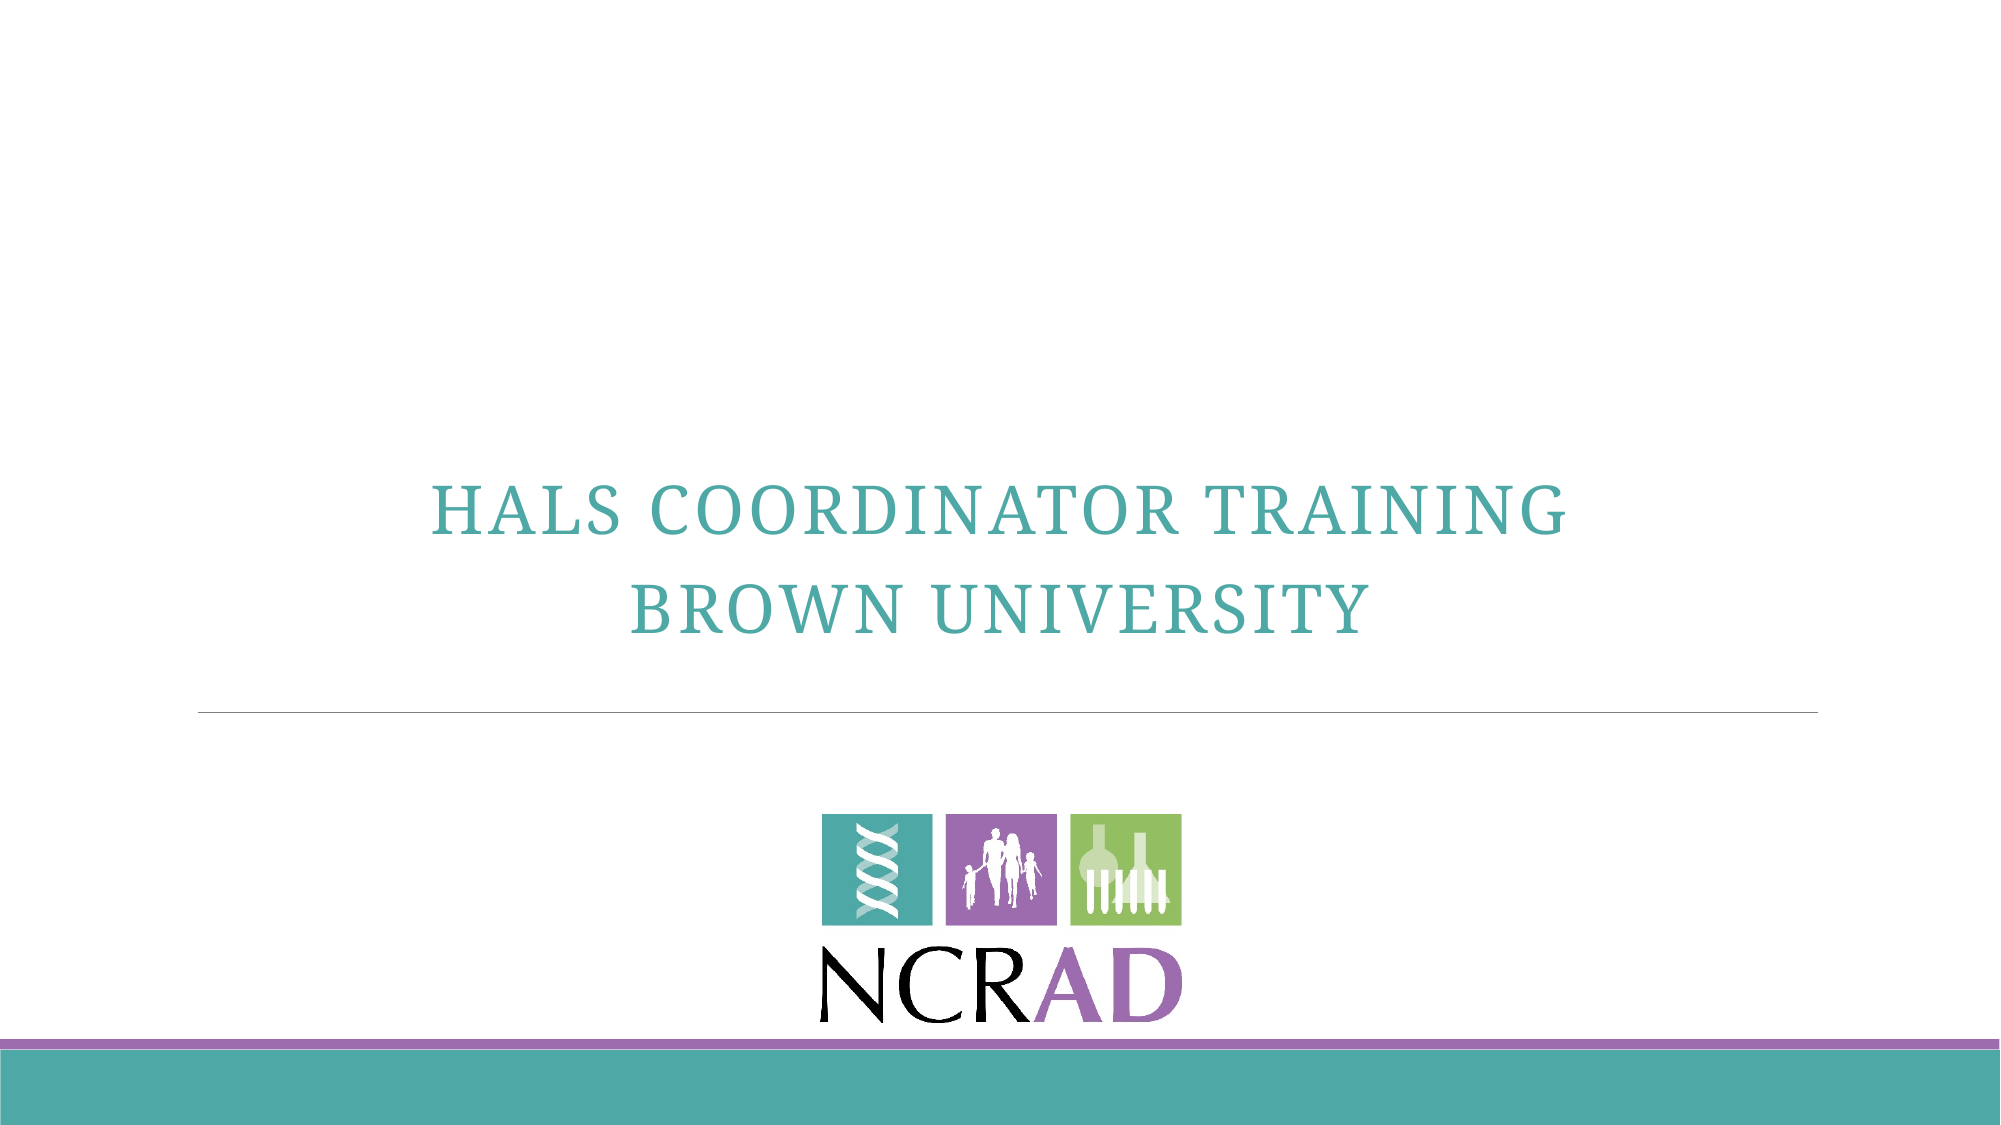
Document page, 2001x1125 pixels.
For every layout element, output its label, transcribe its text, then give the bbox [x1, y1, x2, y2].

subtitle HALS Coordinator Training Brown University [174, 468, 1825, 657]
picture [820, 814, 1182, 1023]
